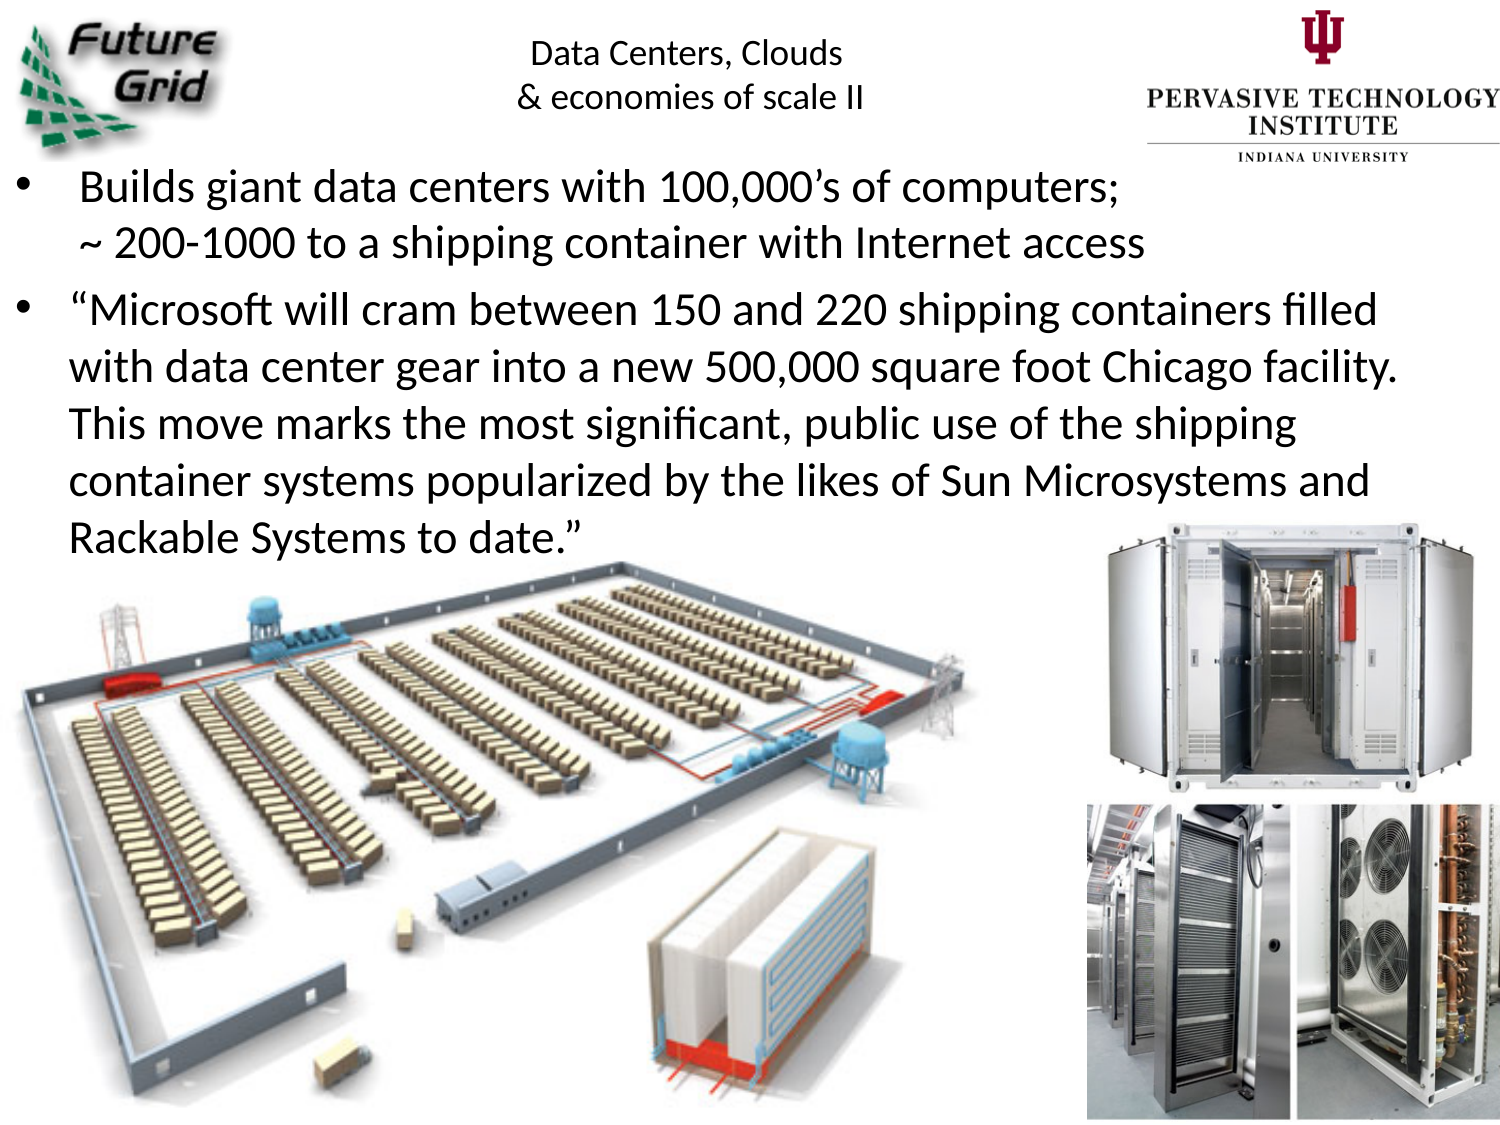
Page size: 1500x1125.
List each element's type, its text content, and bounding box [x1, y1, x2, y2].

title Data Centers, Clouds & economies of scale II [228, 19, 1154, 125]
slide_number 6 [1074, 1042, 1082, 1103]
picture [1147, 10, 1500, 162]
list Builds giant data centers with 100,000’s of computers; ~ 200-1000 to a shipping container with Internet access “Microsoft will cram between 150 and 220 shipping containers filled with data center gear into a new 500,000 square foot Chicago facility. This move marks the most significant, public use of the shipping container systems popularized by the likes of Sun Microsystems and Rackable Systems to date.” [0, 147, 1475, 573]
picture [0, 545, 1002, 1125]
picture [1087, 519, 1500, 1125]
picture [0, 0, 237, 147]
